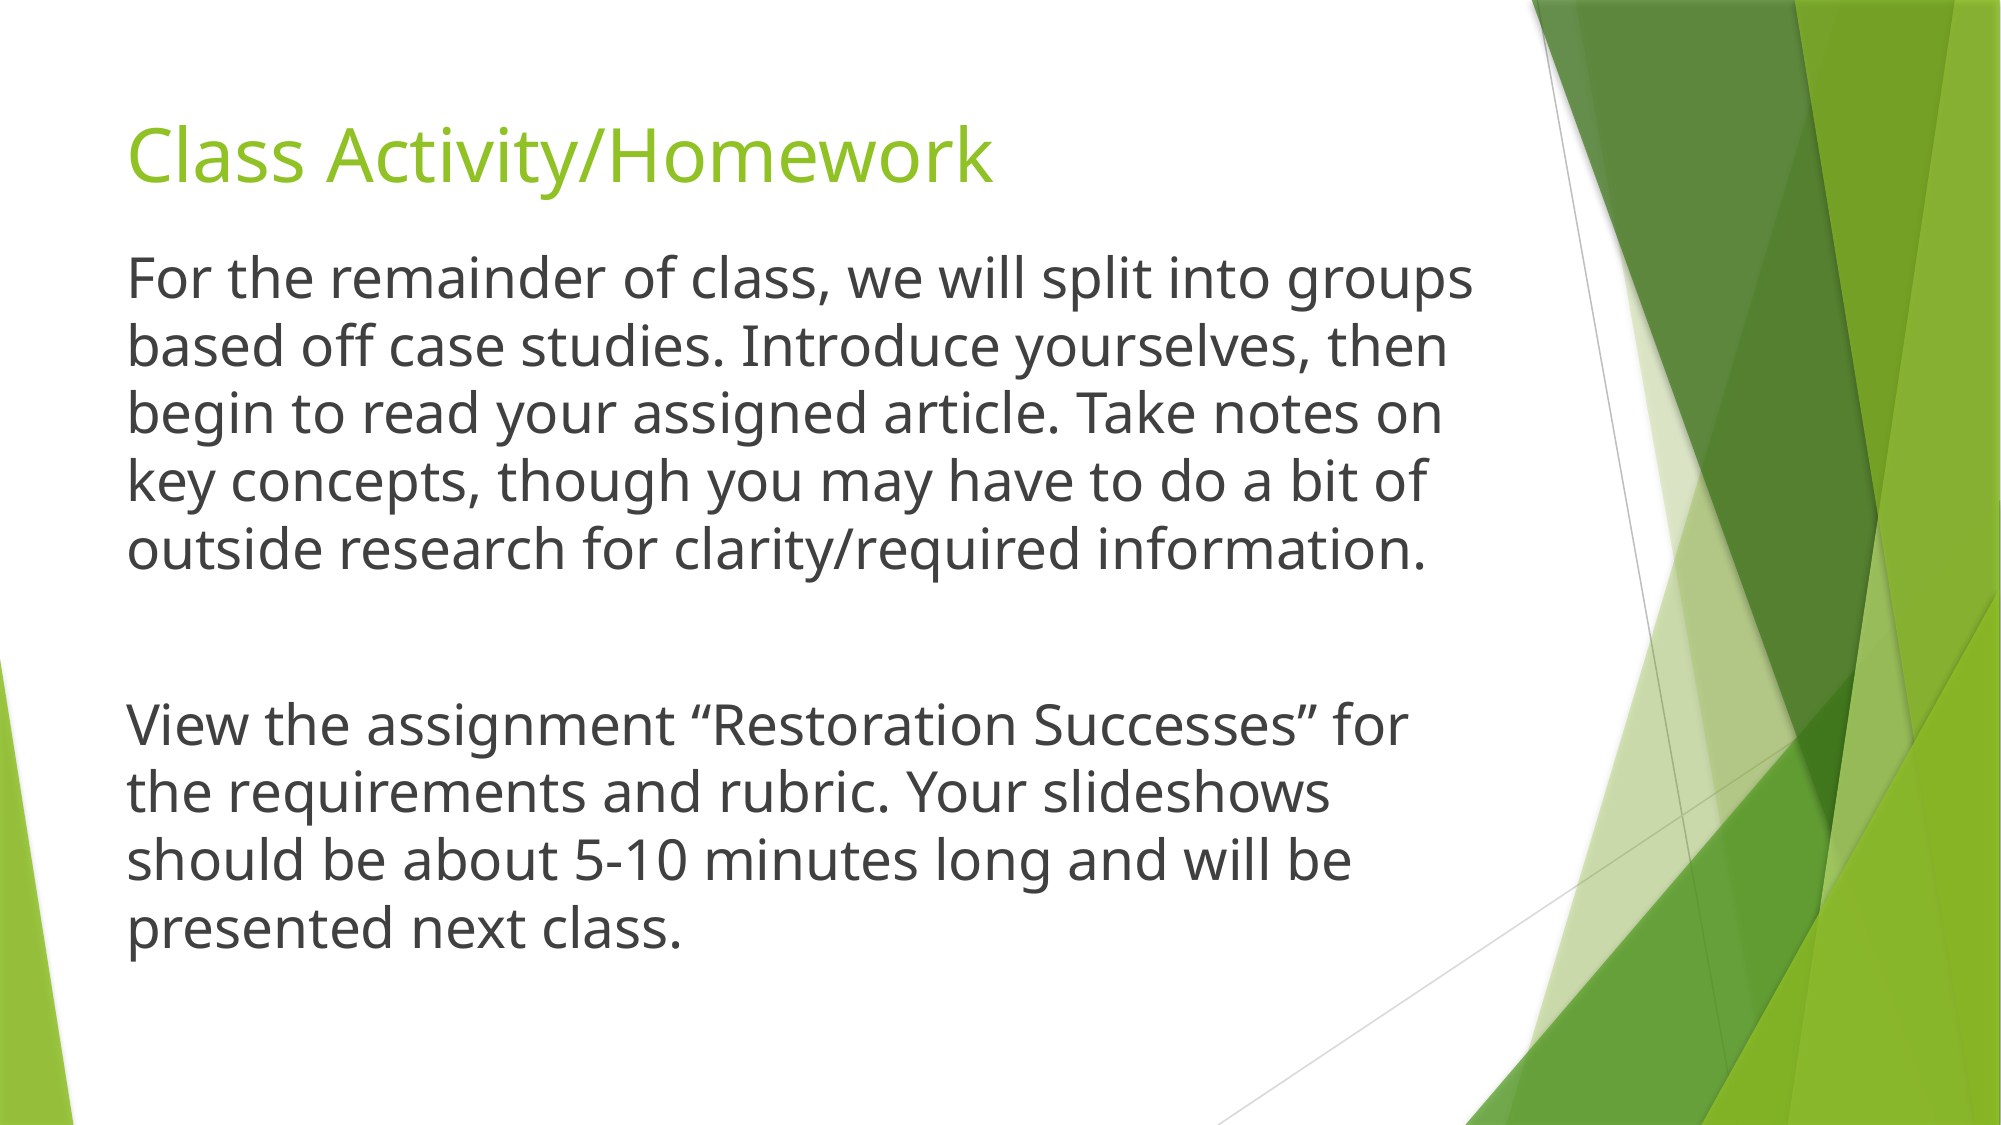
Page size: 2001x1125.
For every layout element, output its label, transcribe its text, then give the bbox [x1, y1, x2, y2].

title Class Activity/Homework [111, 99, 1522, 234]
list For the remainder of class, we will split into groups based off case studies. Introduce yourselves, then begin to read your assigned article. Take notes on key concepts, though you may have to do a bit of outside research for clarity/required information. View the assignment “Restoration Successes” for the requirements and rubric. Your slideshows should be about 5-10 minutes long and will be presented next class. [111, 234, 1522, 1025]
